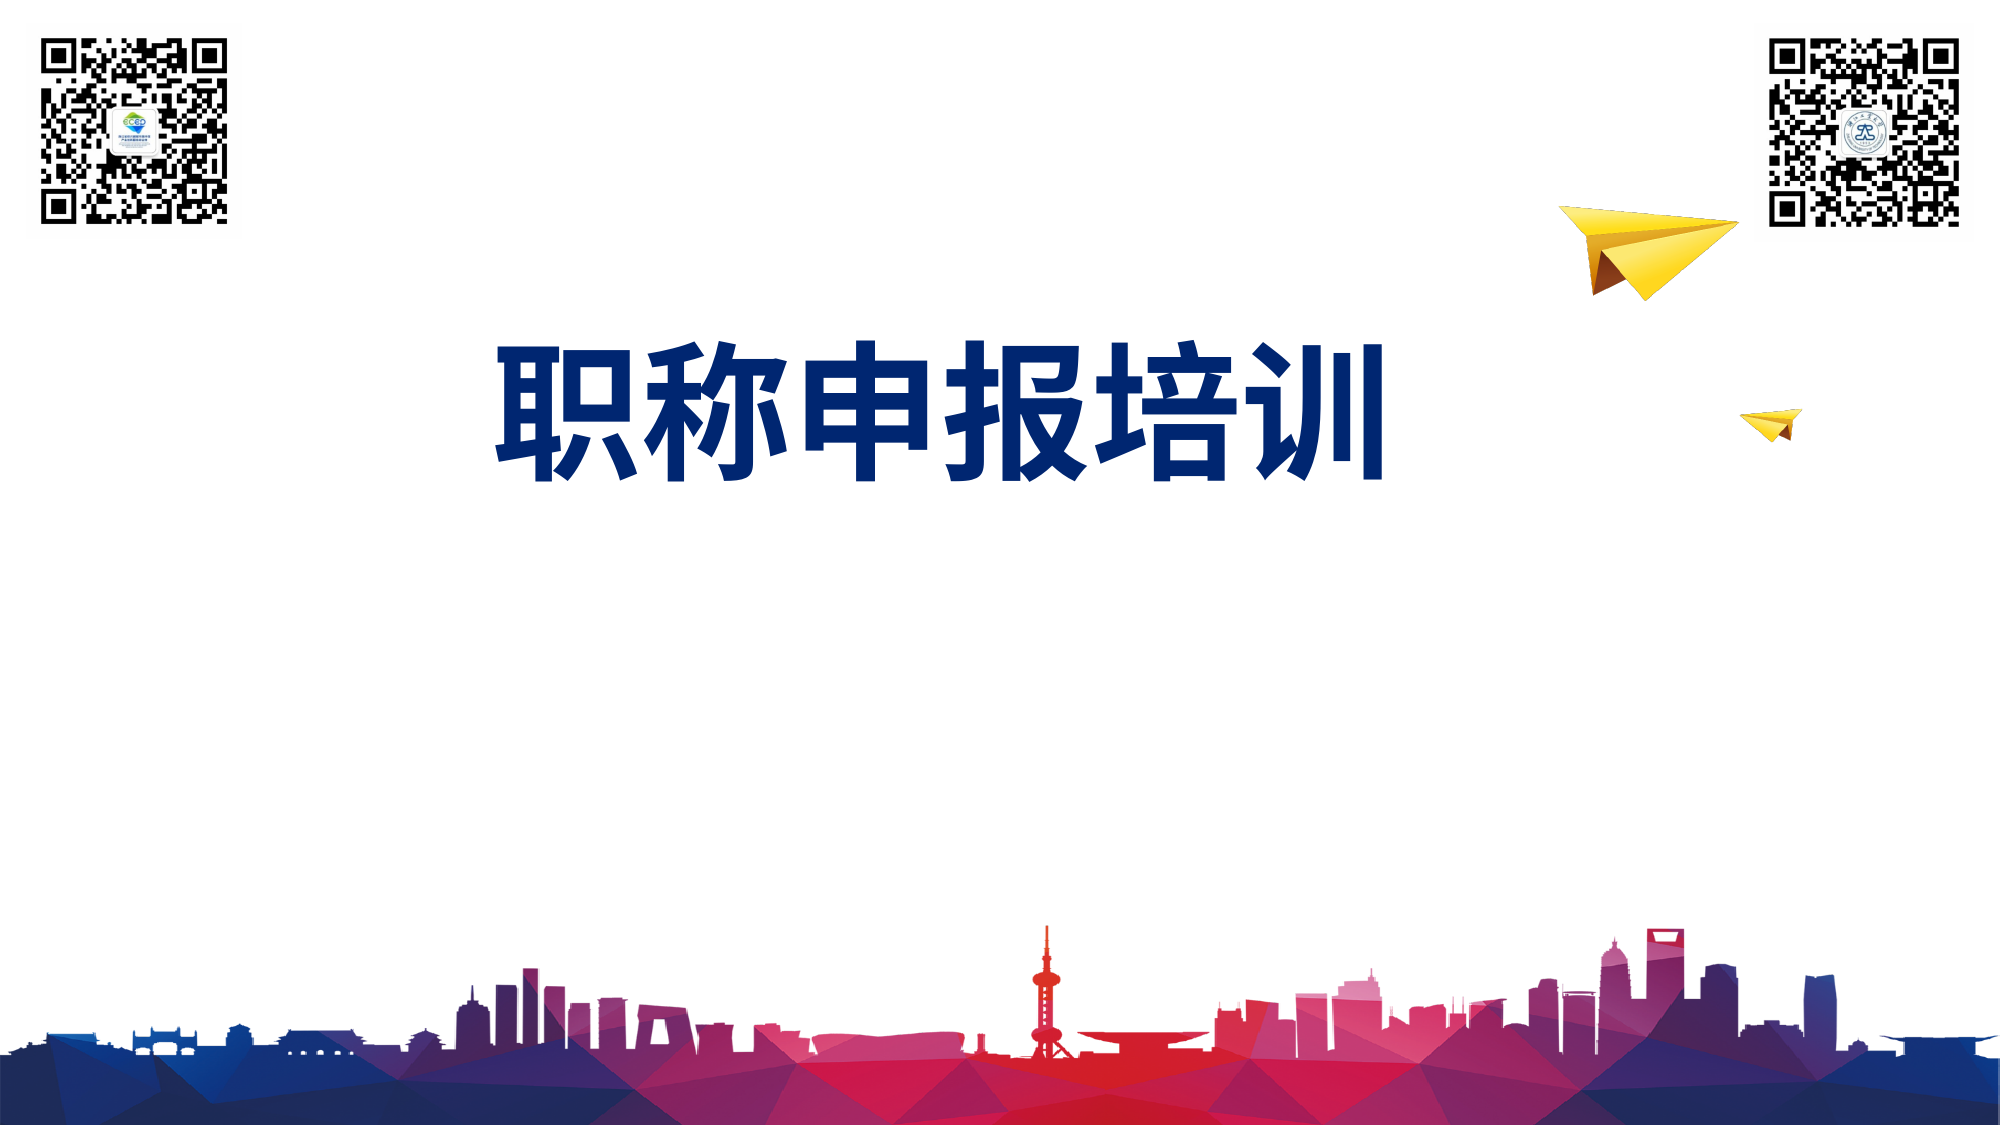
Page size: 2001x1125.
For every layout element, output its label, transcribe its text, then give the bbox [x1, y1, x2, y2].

picture [26, 23, 242, 239]
picture [1528, 23, 1974, 476]
text_box 职称申报培训 [310, 310, 1572, 506]
picture [0, 878, 2000, 1125]
